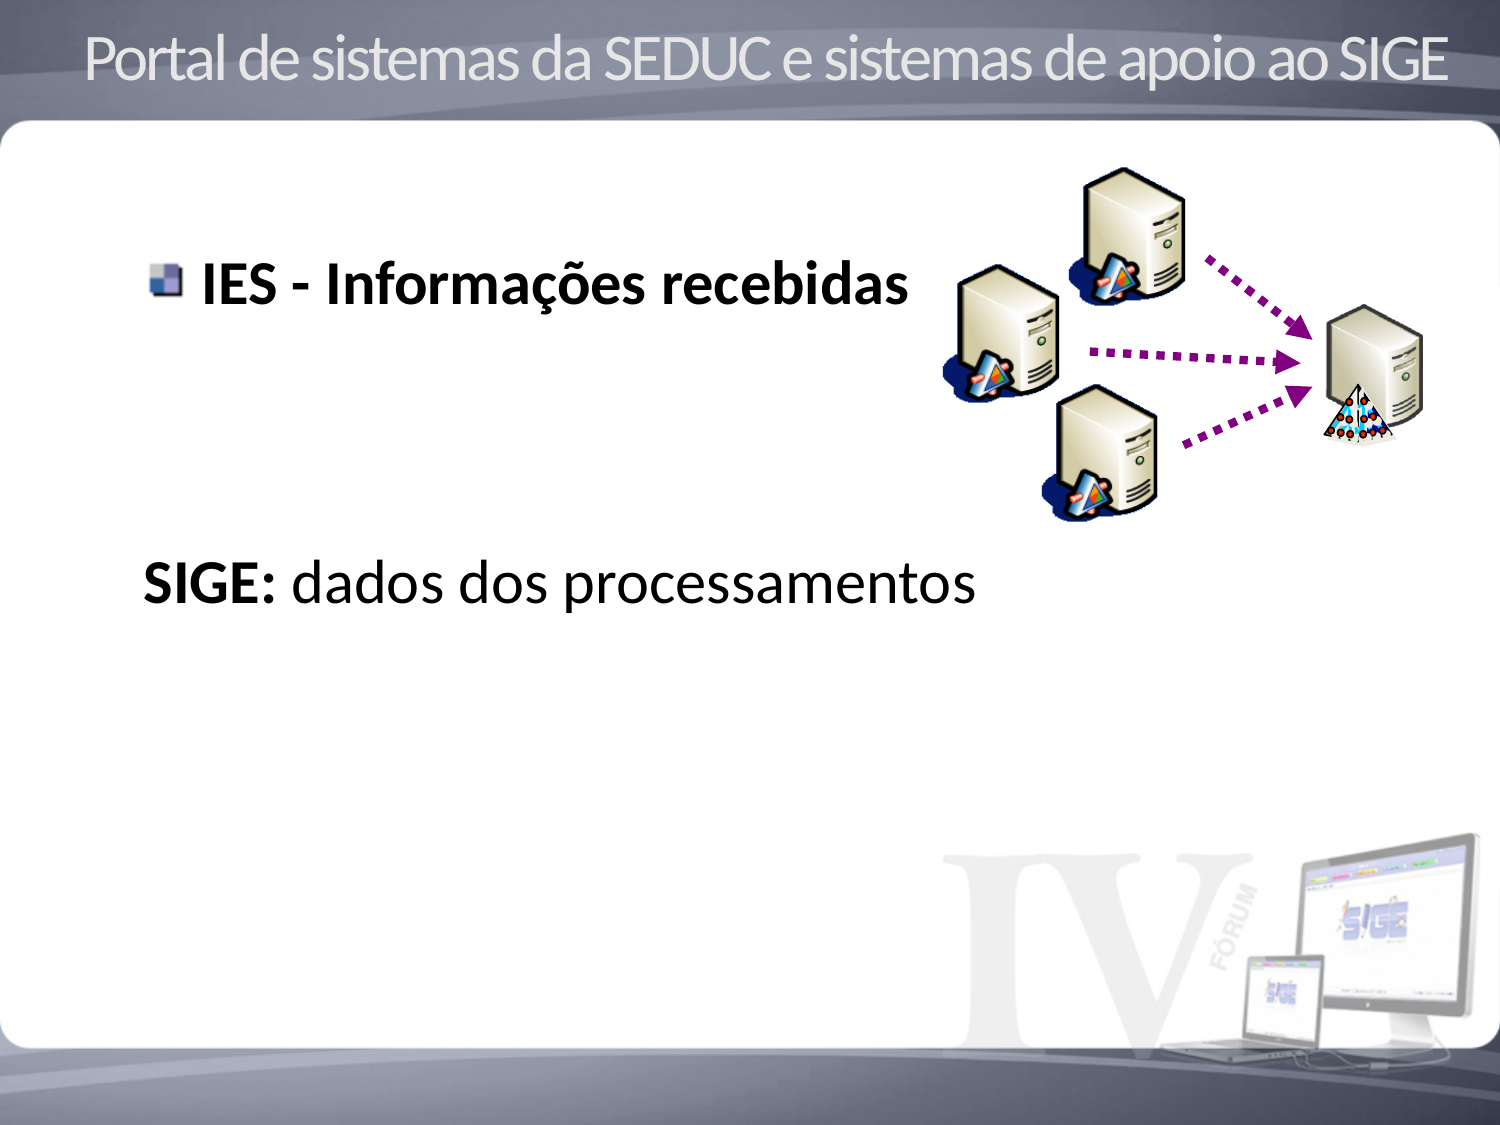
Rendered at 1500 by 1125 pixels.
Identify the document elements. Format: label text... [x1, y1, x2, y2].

text_box Portal de sistemas da SEDUC e sistemas de apoio ao SIGE [70, 23, 1465, 96]
picture [0, 0, 1500, 1125]
text_box IES - Informações recebidas SIGE: dados dos processamentos [128, 234, 1442, 774]
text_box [937, 160, 1423, 530]
